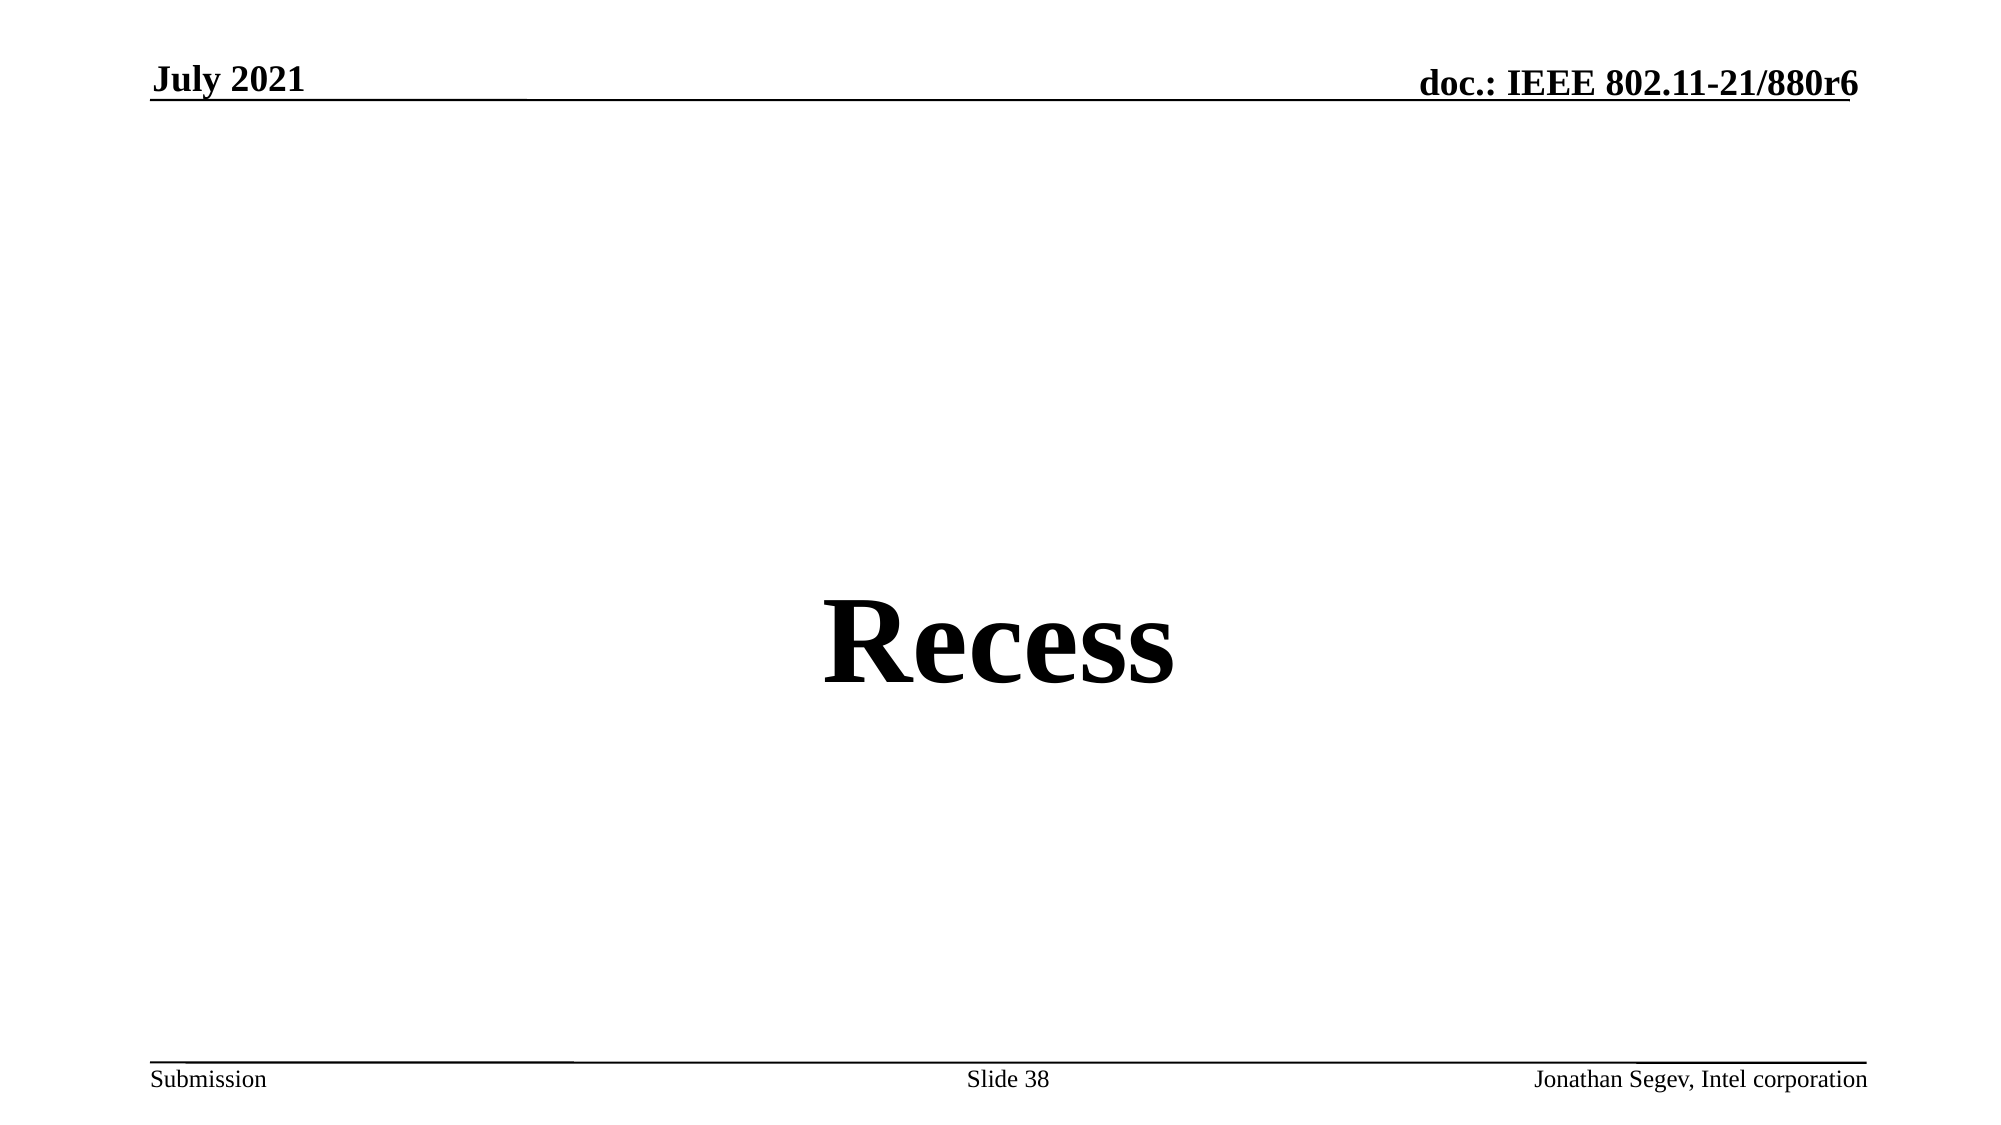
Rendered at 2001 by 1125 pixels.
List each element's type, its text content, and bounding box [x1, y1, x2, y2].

list Recess [149, 324, 1850, 1000]
footer Jonathan Segev, Intel corporation [1171, 1061, 1869, 1093]
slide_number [152, 54, 563, 100]
slide_number Slide 38 [950, 1061, 1067, 1123]
